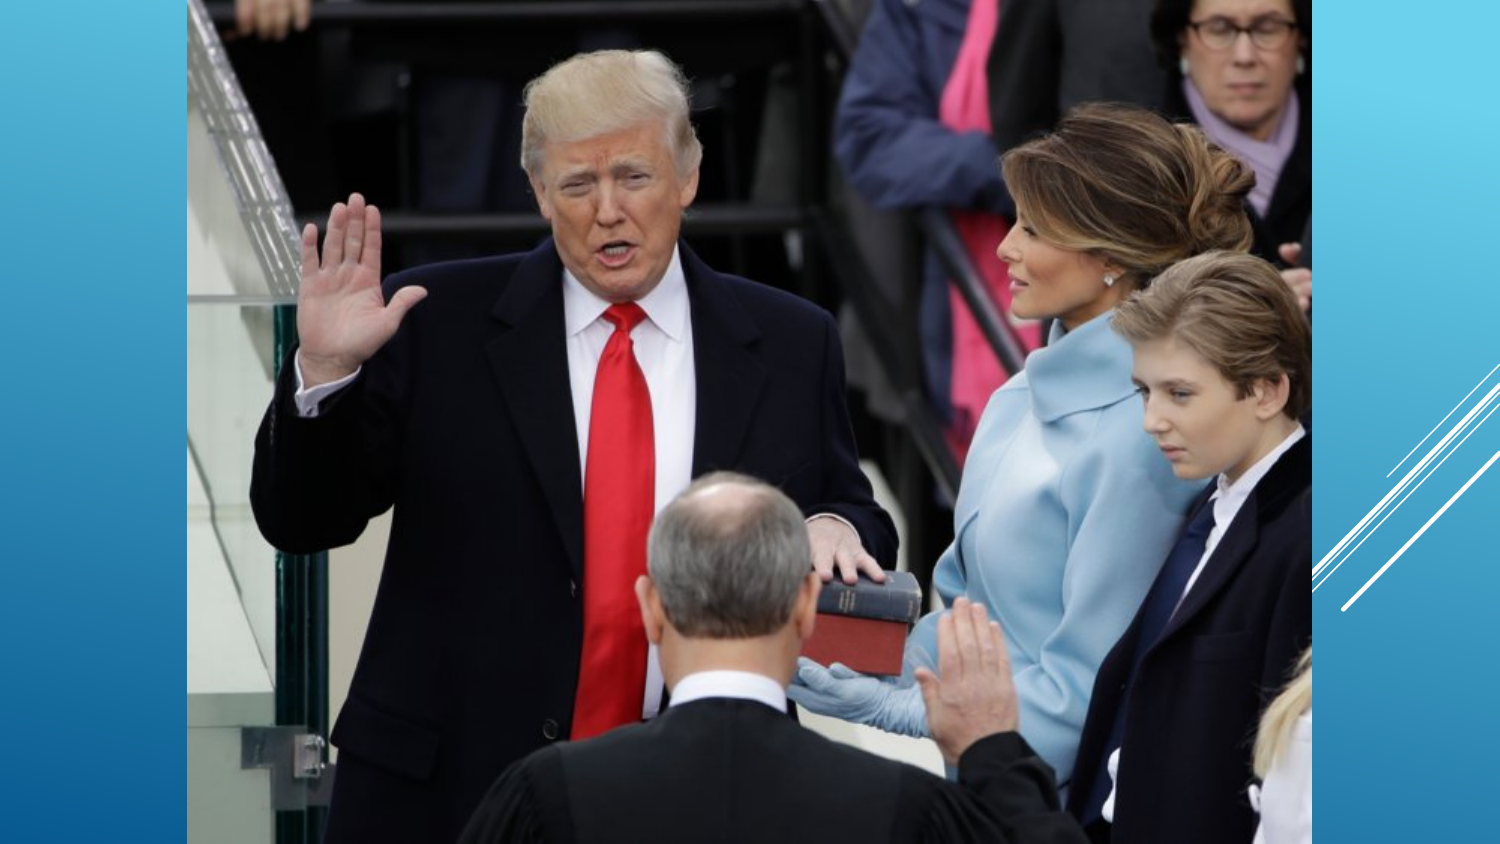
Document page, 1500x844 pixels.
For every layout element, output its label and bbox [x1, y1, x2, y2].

picture [187, 0, 1313, 844]
